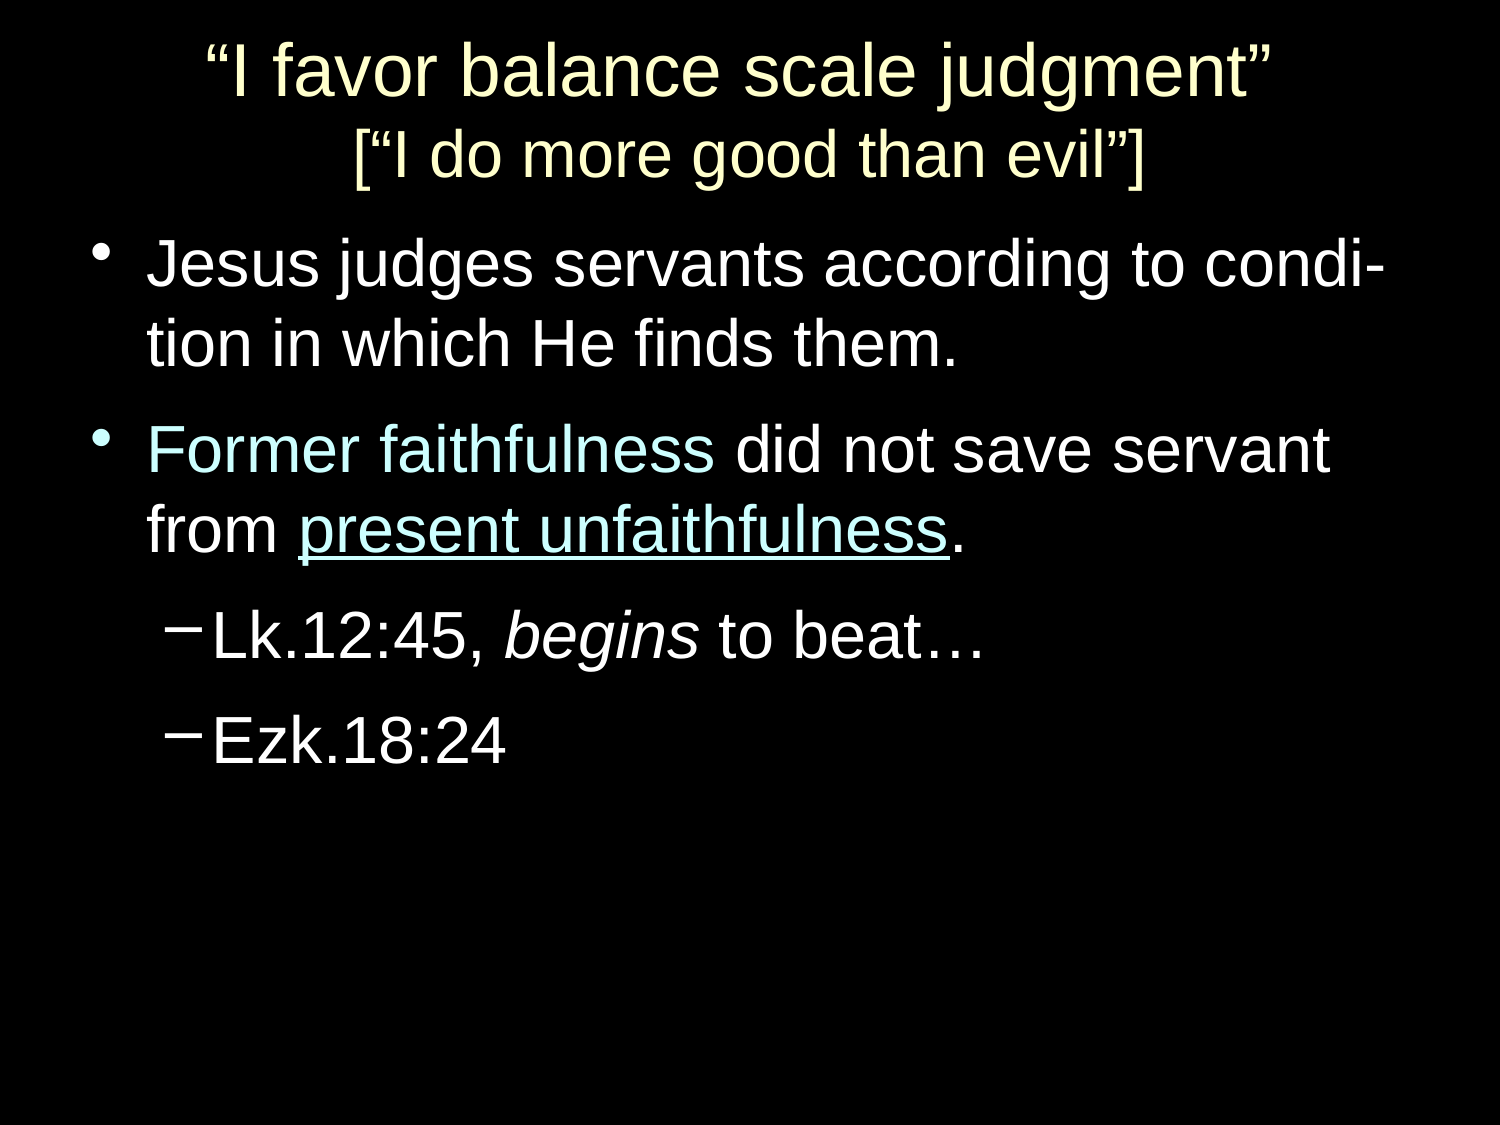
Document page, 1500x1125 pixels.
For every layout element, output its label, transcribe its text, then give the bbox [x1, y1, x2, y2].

list Jesus judges servants according to condi-tion in which He finds them. Former faithfulness did not save servant from present unfaithfulness. Lk.12:45, begins to beat… Ezk.18:24 [75, 212, 1425, 1063]
title “I favor balance scale judgment” [“I do more good than evil”] [75, 12, 1425, 200]
